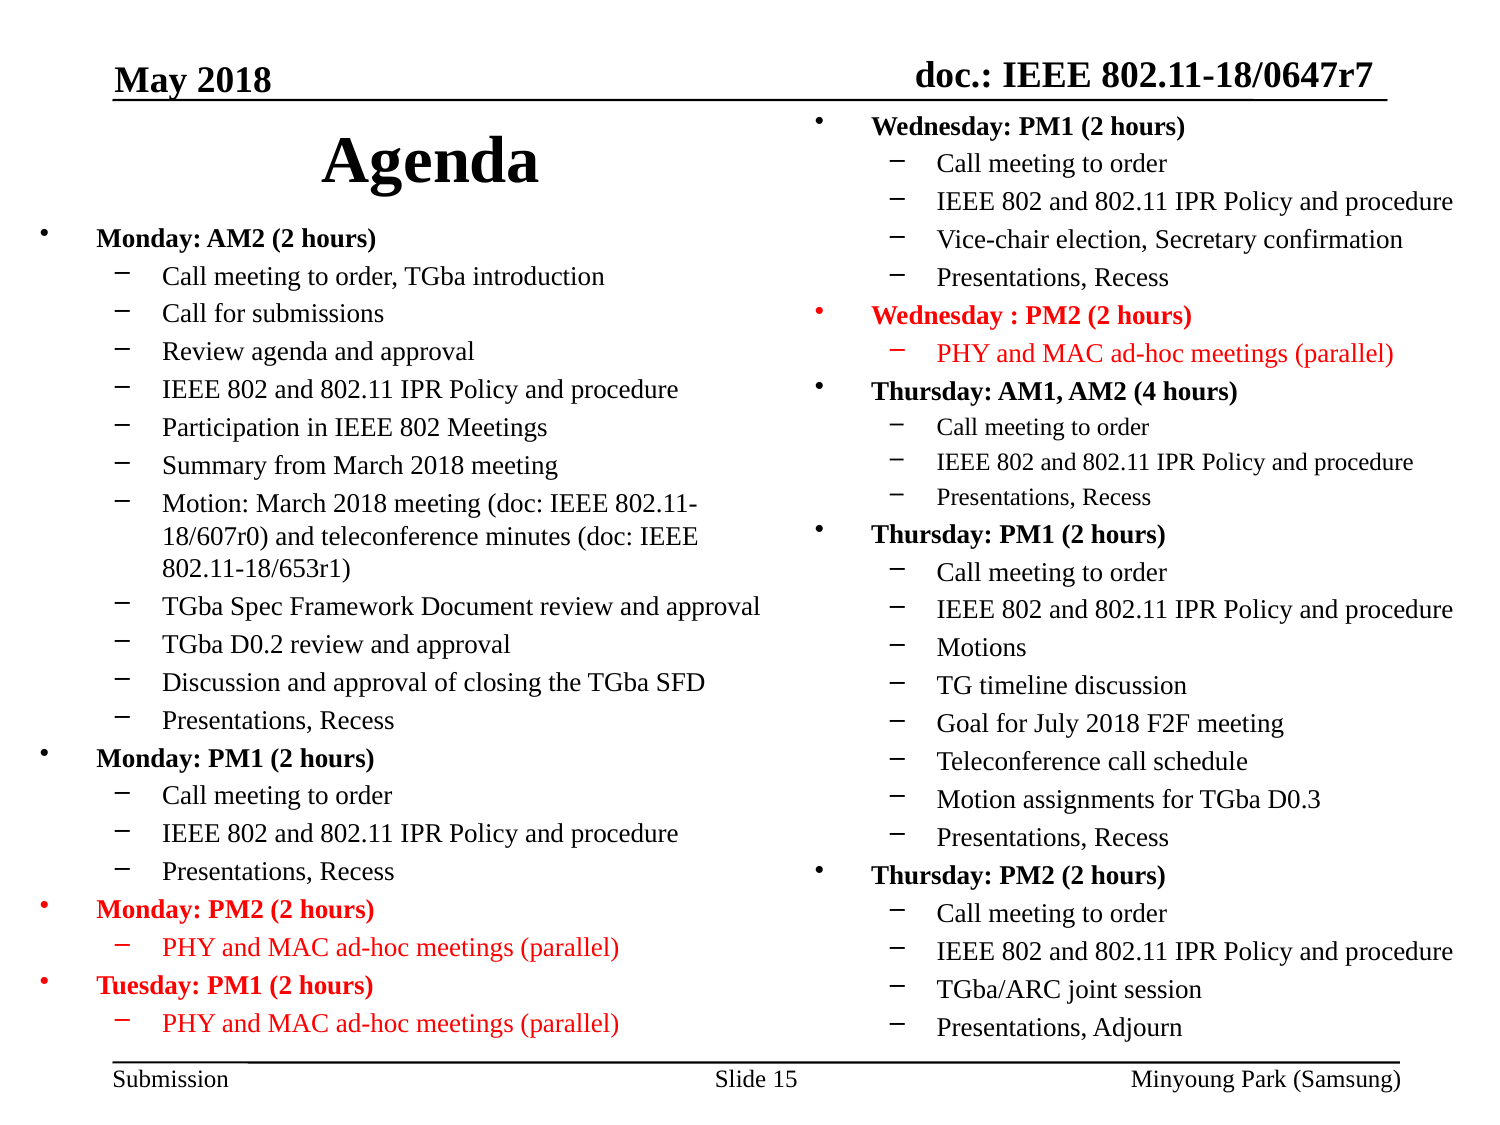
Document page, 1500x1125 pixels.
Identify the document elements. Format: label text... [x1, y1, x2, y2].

list Monday: AM2 (2 hours) Call meeting to order, TGba introduction Call for submissions Review agenda and approval IEEE 802 and 802.11 IPR Policy and procedure Participation in IEEE 802 Meetings Summary from March 2018 meeting Motion: March 2018 meeting (doc: IEEE 802.11-18/607r0) and teleconference minutes (doc: IEEE 802.11-18/653r1) TGba Spec Framework Document review and approval TGba D0.2 review and approval Discussion and approval of closing the TGba SFD Presentations, Recess Monday: PM1 (2 hours) Call meeting to order IEEE 802 and 802.11 IPR Policy and procedure Presentations, Recess Monday: PM2 (2 hours) PHY and MAC ad-hoc meetings (parallel) Tuesday: PM1 (2 hours) PHY and MAC ad-hoc meetings (parallel) [24, 212, 799, 1063]
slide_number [114, 54, 335, 101]
footer Minyoung Park (Samsung) [949, 1061, 1402, 1093]
list Wednesday: PM1 (2 hours) Call meeting to order IEEE 802 and 802.11 IPR Policy and procedure Vice-chair election, Secretary confirmation Presentations, Recess Wednesday : PM2 (2 hours) PHY and MAC ad-hoc meetings (parallel) Thursday: AM1, AM2 (4 hours) Call meeting to order IEEE 802 and 802.11 IPR Policy and procedure Presentations, Recess Thursday: PM1 (2 hours) Call meeting to order IEEE 802 and 802.11 IPR Policy and procedure Motions TG timeline discussion Goal for July 2018 F2F meeting Teleconference call schedule Motion assignments for TGba D0.3 Presentations, Recess Thursday: PM2 (2 hours) Call meeting to order IEEE 802 and 802.11 IPR Policy and procedure TGba/ARC joint session Presentations, Adjourn [799, 100, 1500, 1093]
title Agenda [112, 112, 750, 200]
slide_number Slide 15 [712, 1061, 800, 1093]
